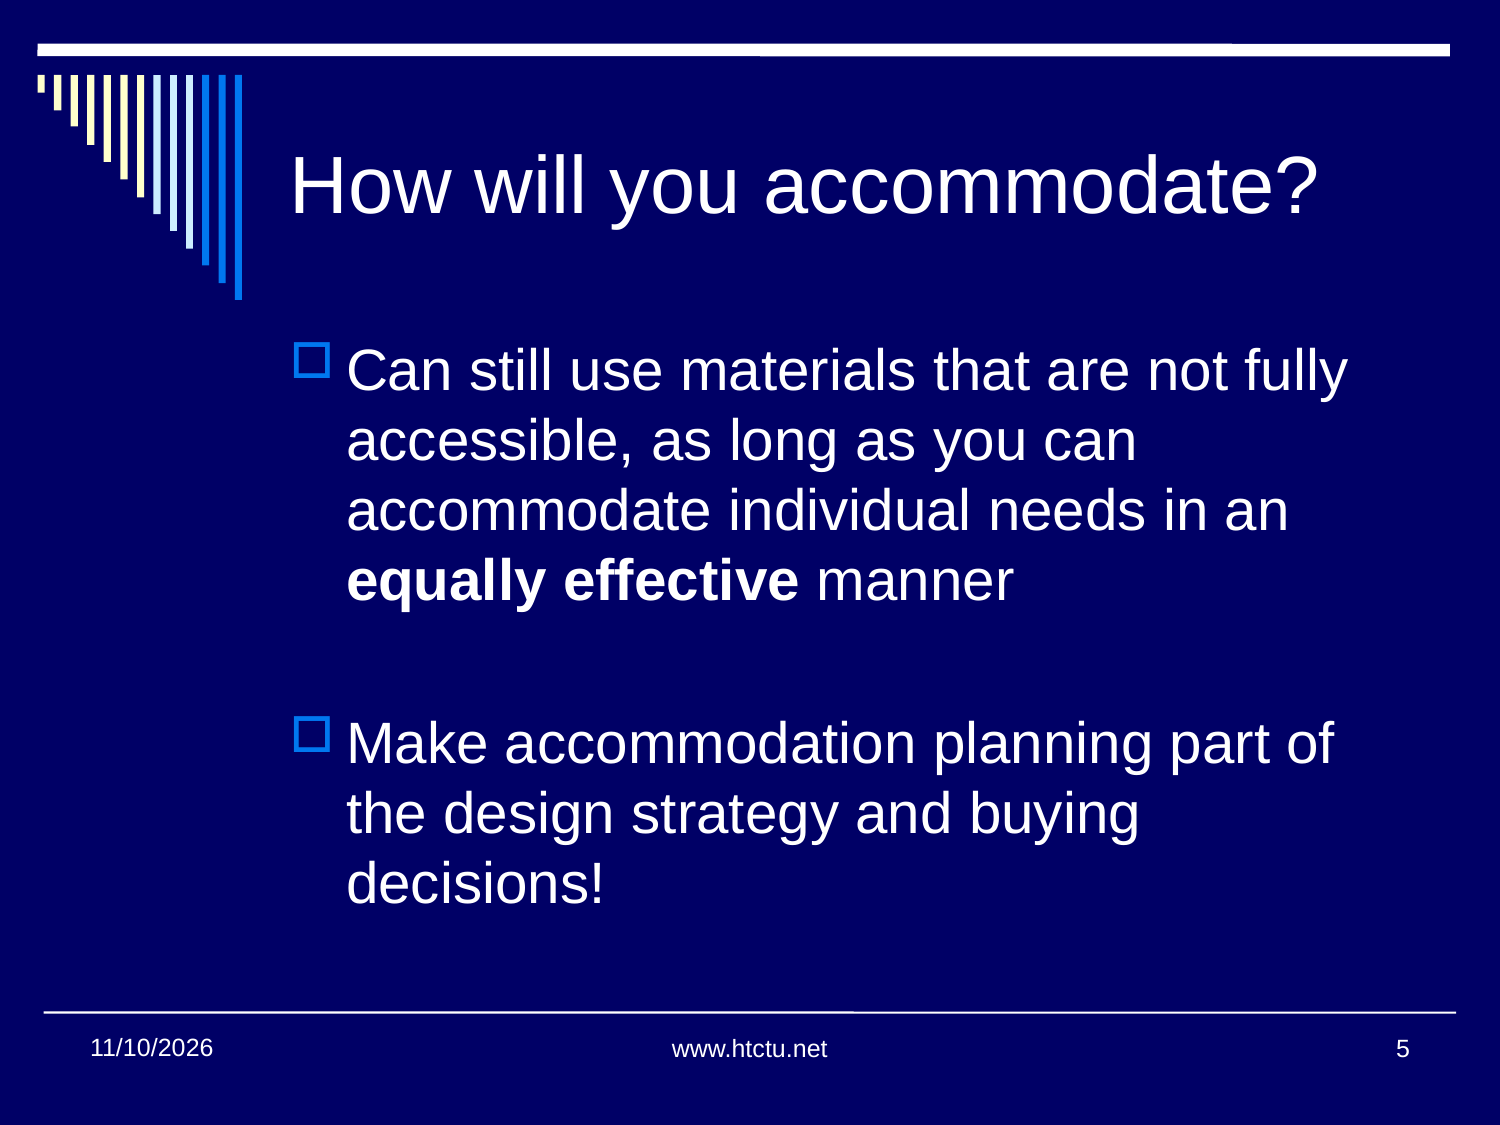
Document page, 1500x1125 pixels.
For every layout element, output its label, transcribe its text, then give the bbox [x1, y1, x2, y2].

text_box How will you accommodate? [275, 74, 1425, 288]
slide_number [74, 1024, 426, 1103]
slide_number 5 [1074, 1024, 1426, 1101]
footer www.htctu.net [512, 1024, 988, 1101]
text_box Can still use materials that are not fully accessible, as long as you can accommodate individual needs in an equally effective manner Make accommodation planning part of the design strategy and buying decisions! [275, 324, 1425, 1000]
